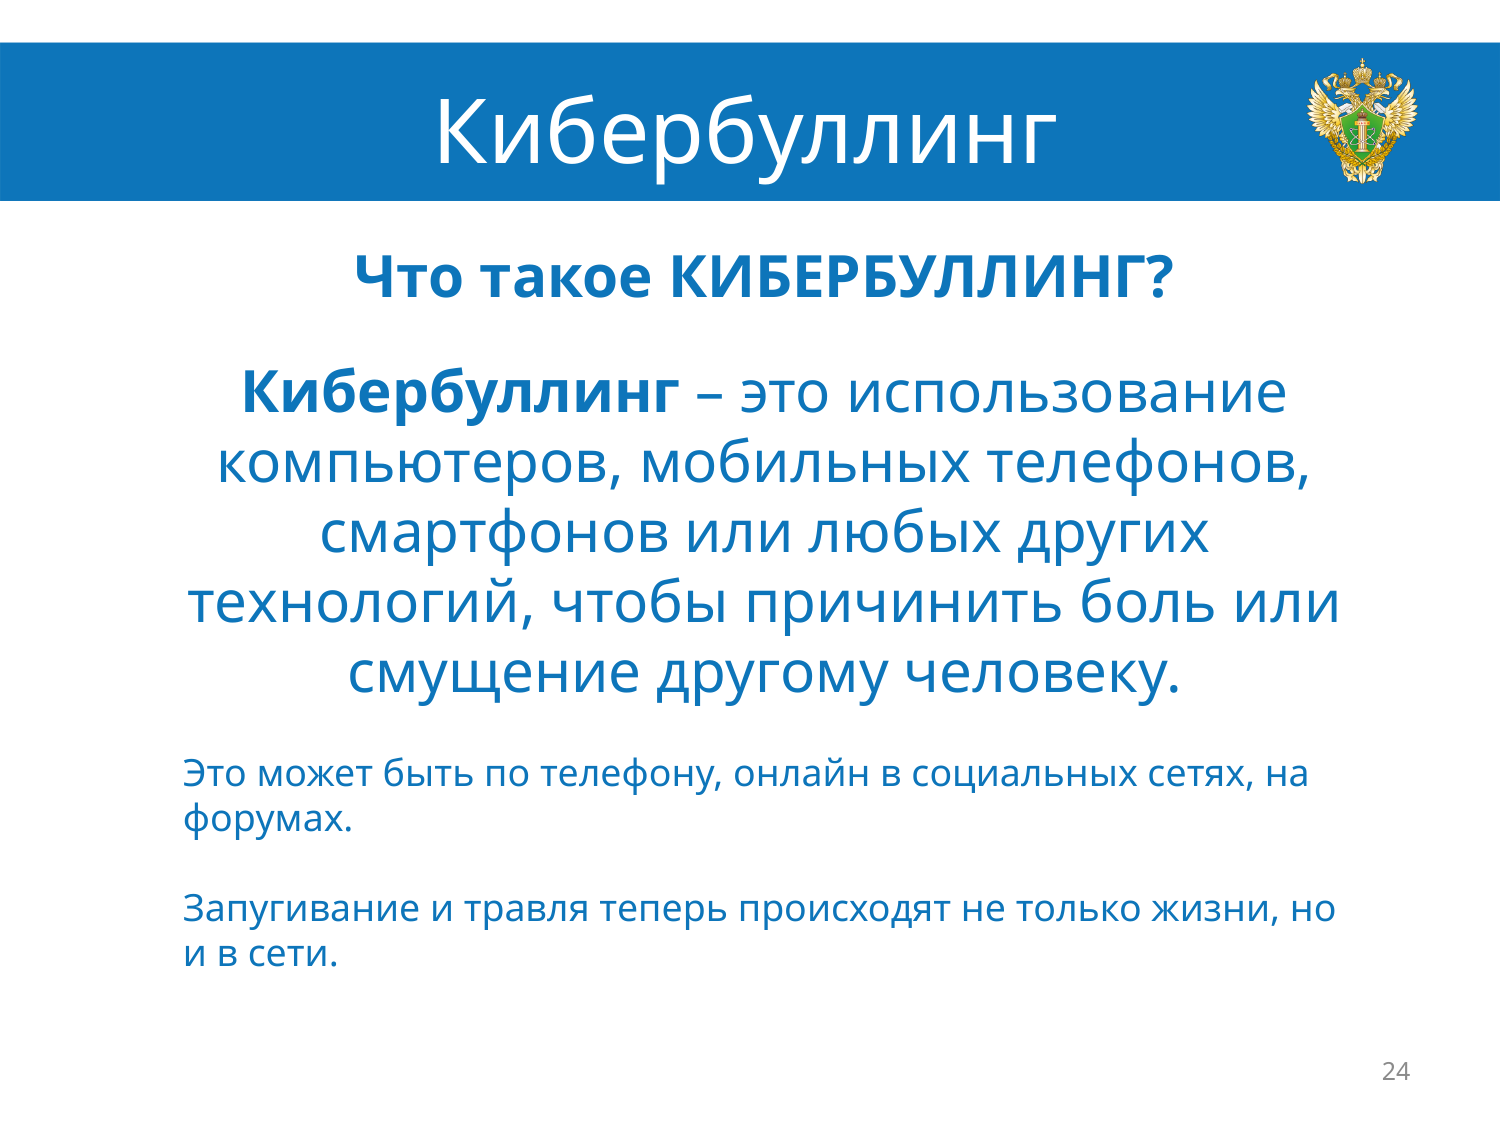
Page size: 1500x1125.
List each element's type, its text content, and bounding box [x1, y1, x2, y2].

text_box Что такое КИБЕРБУЛЛИНГ? Кибербуллинг – это использование компьютеров, мобильных телефонов, смартфонов или любых других технологий, чтобы причинить боль или смущение другому человеку. Это может быть по телефону, онлайн в социальных сетях, на форумах. Запугивание и травля теперь происходят не только жизни, но и в сети. [168, 231, 1362, 982]
slide_number 24 [1074, 1042, 1425, 1103]
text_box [0, 42, 1500, 201]
